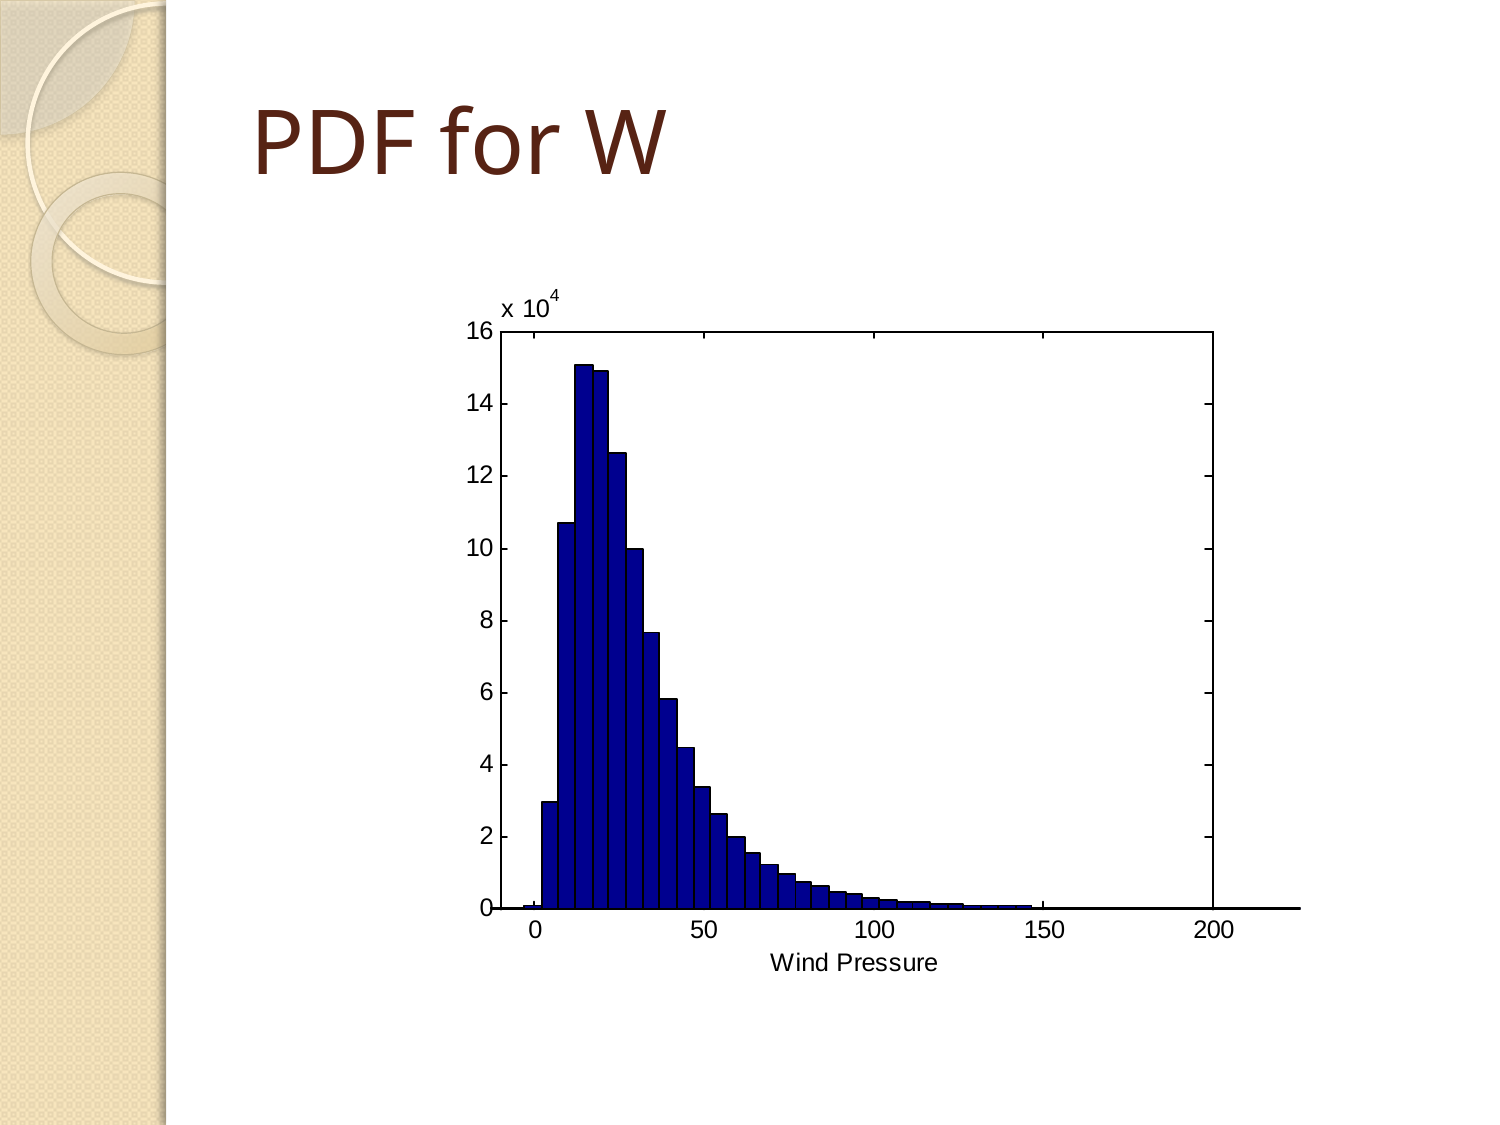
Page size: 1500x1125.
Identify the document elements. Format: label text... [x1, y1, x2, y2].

picture [381, 279, 1301, 988]
title PDF for W [235, 45, 1466, 233]
